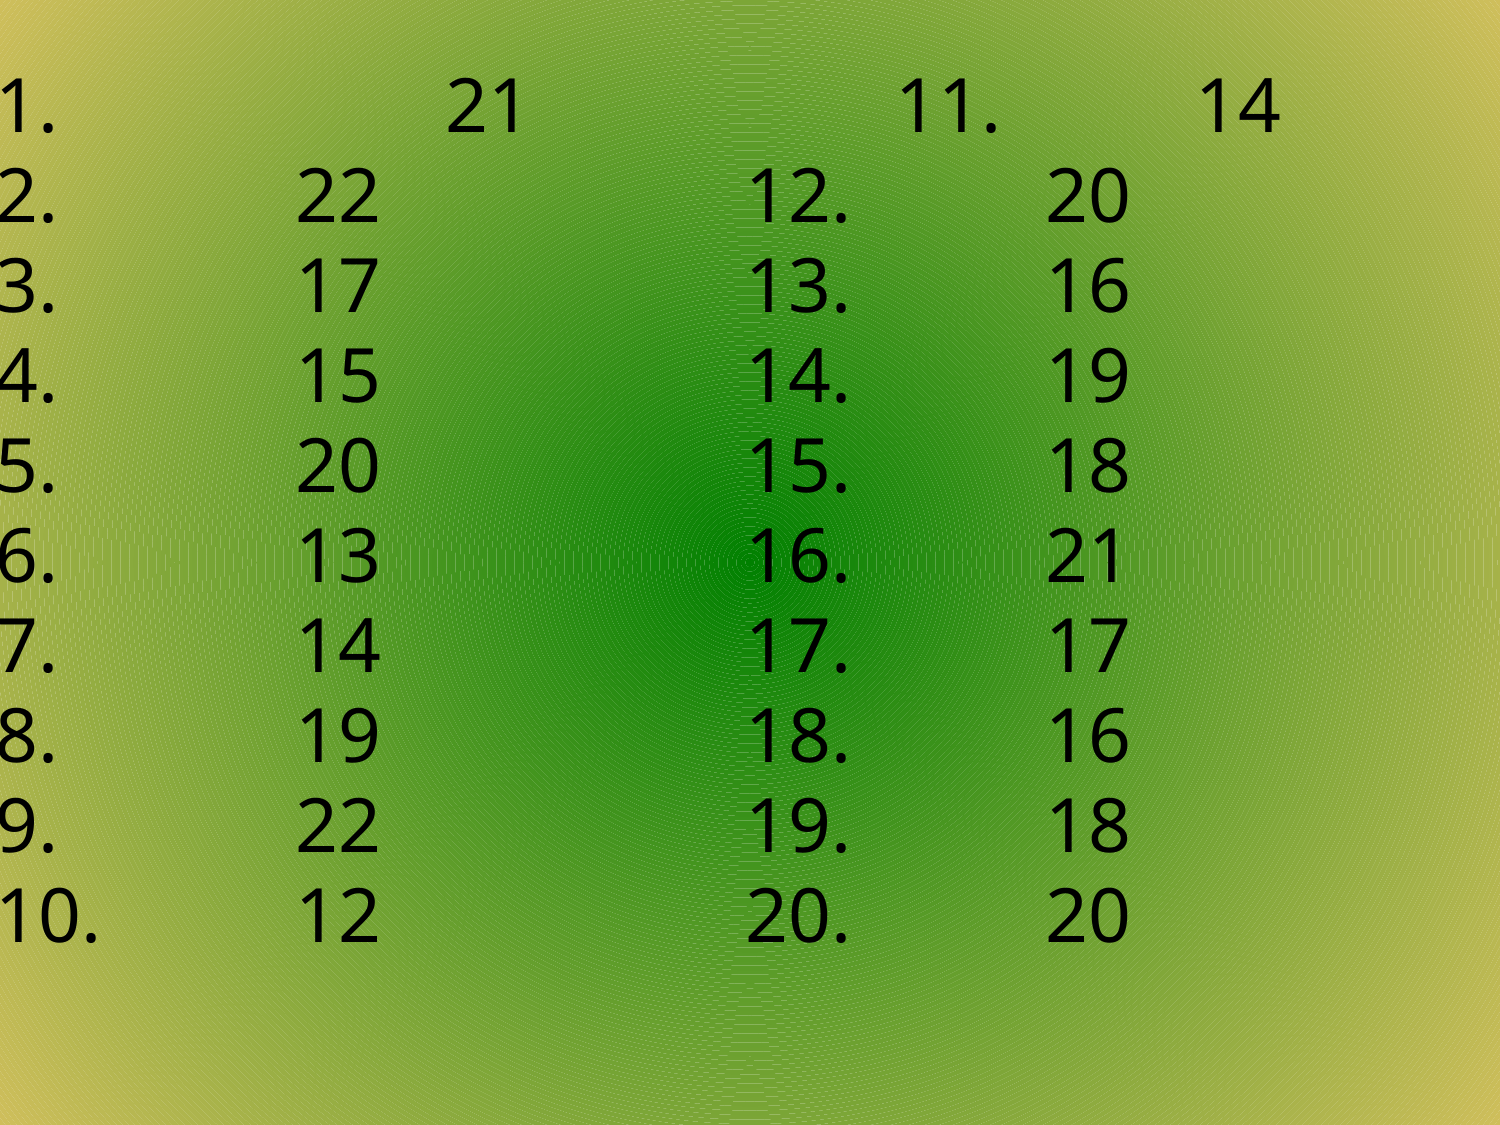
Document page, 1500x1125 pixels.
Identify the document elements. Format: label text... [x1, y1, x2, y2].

text_box 1. 21 11. 14 2. 22 12. 20 3. 17 13. 16 4. 15 14. 19 5. 20 15. 18 6. 13 16. 21 7. 14 17. 17 8. 19 18. 16 9. 22 19. 18 10. 12 20. 20 [0, 49, 1297, 1125]
